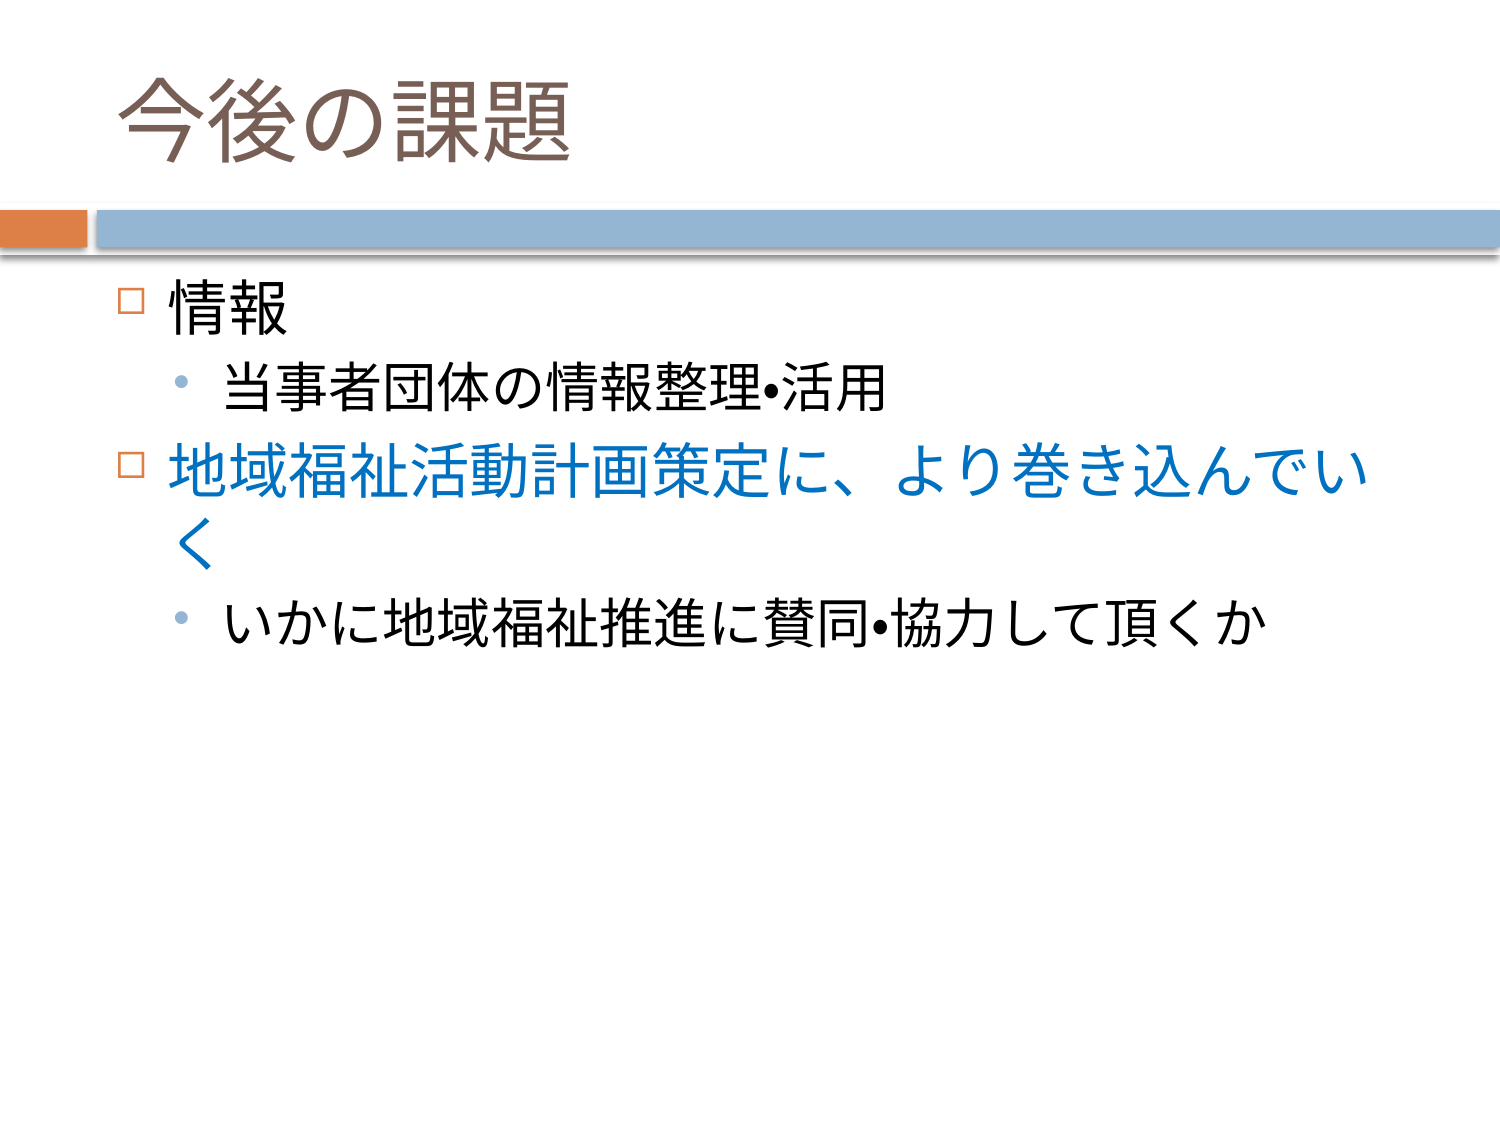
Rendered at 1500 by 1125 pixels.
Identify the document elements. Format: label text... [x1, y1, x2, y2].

list 情報 当事者団体の情報整理・活用 地域福祉活動計画策定に、より巻き込んでいく いかに地域福祉推進に賛同・協力して頂くか [100, 262, 1438, 1000]
title 今後の課題 [100, 37, 1438, 200]
